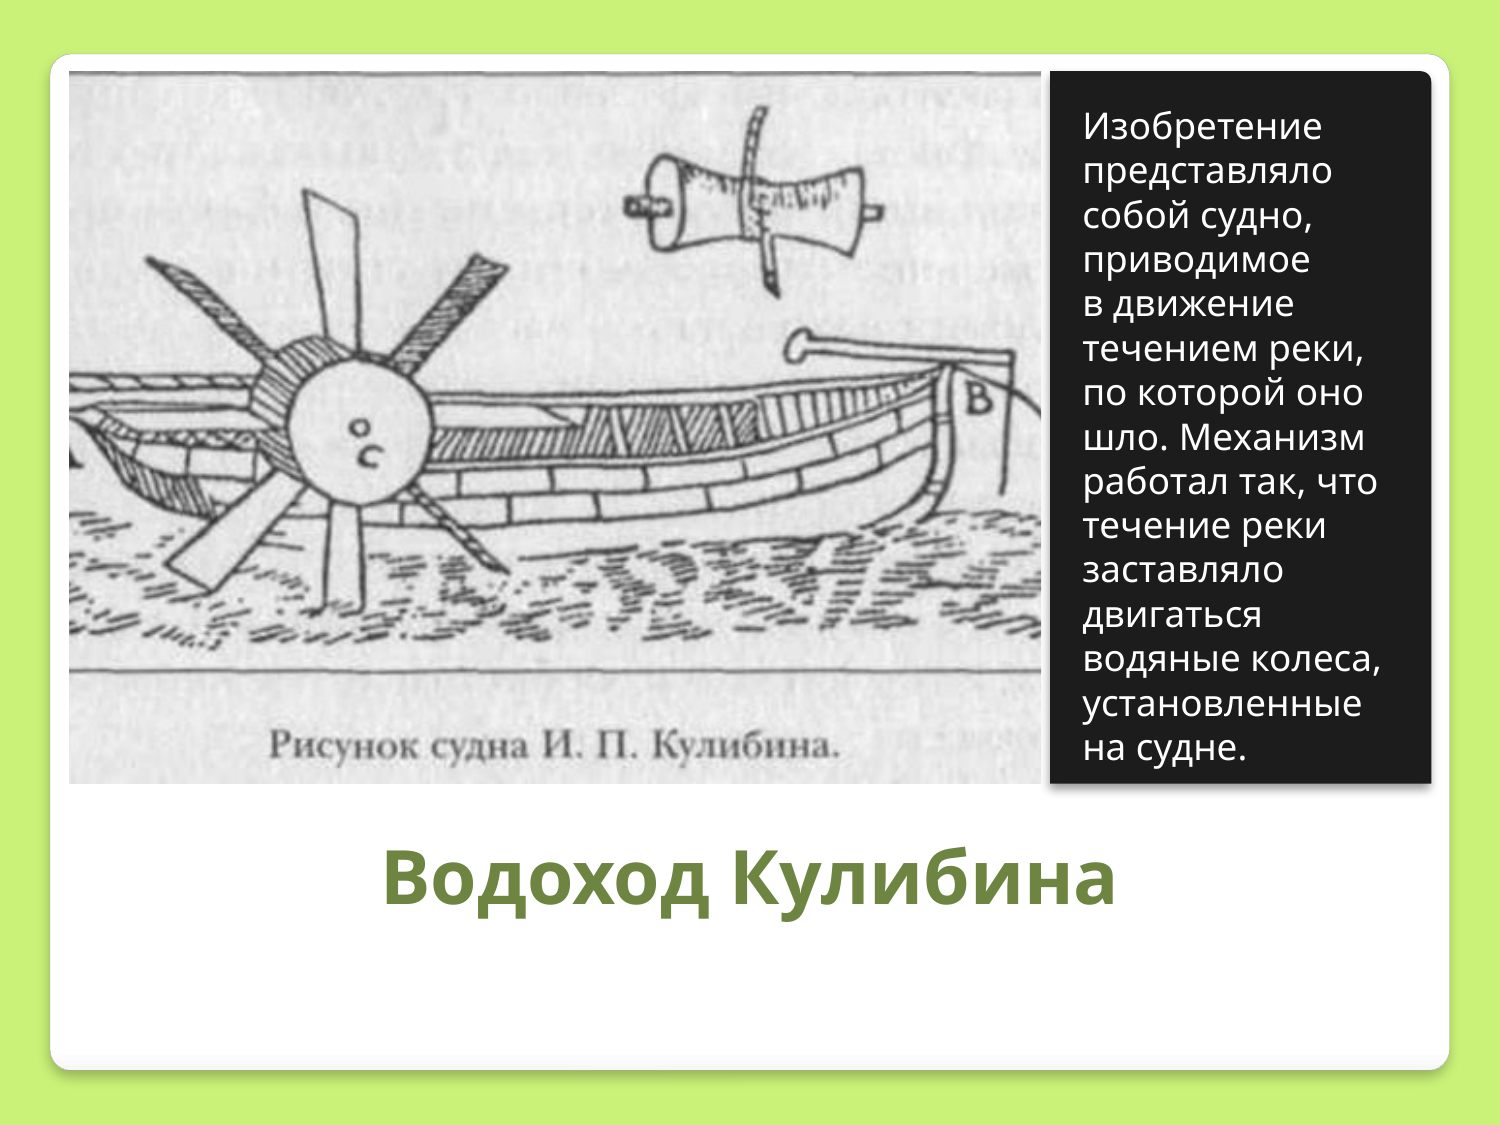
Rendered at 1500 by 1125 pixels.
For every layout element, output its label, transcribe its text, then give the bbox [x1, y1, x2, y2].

list Изобретение представляло собой судно, приводимое в движение течением реки, по которой оно шло. Механизм работал так, что течение реки заставляло двигаться водяные колеса, установленные на судне. [1060, 87, 1428, 779]
picture [68, 71, 1042, 785]
title Водоход Кулибина [75, 822, 1425, 995]
